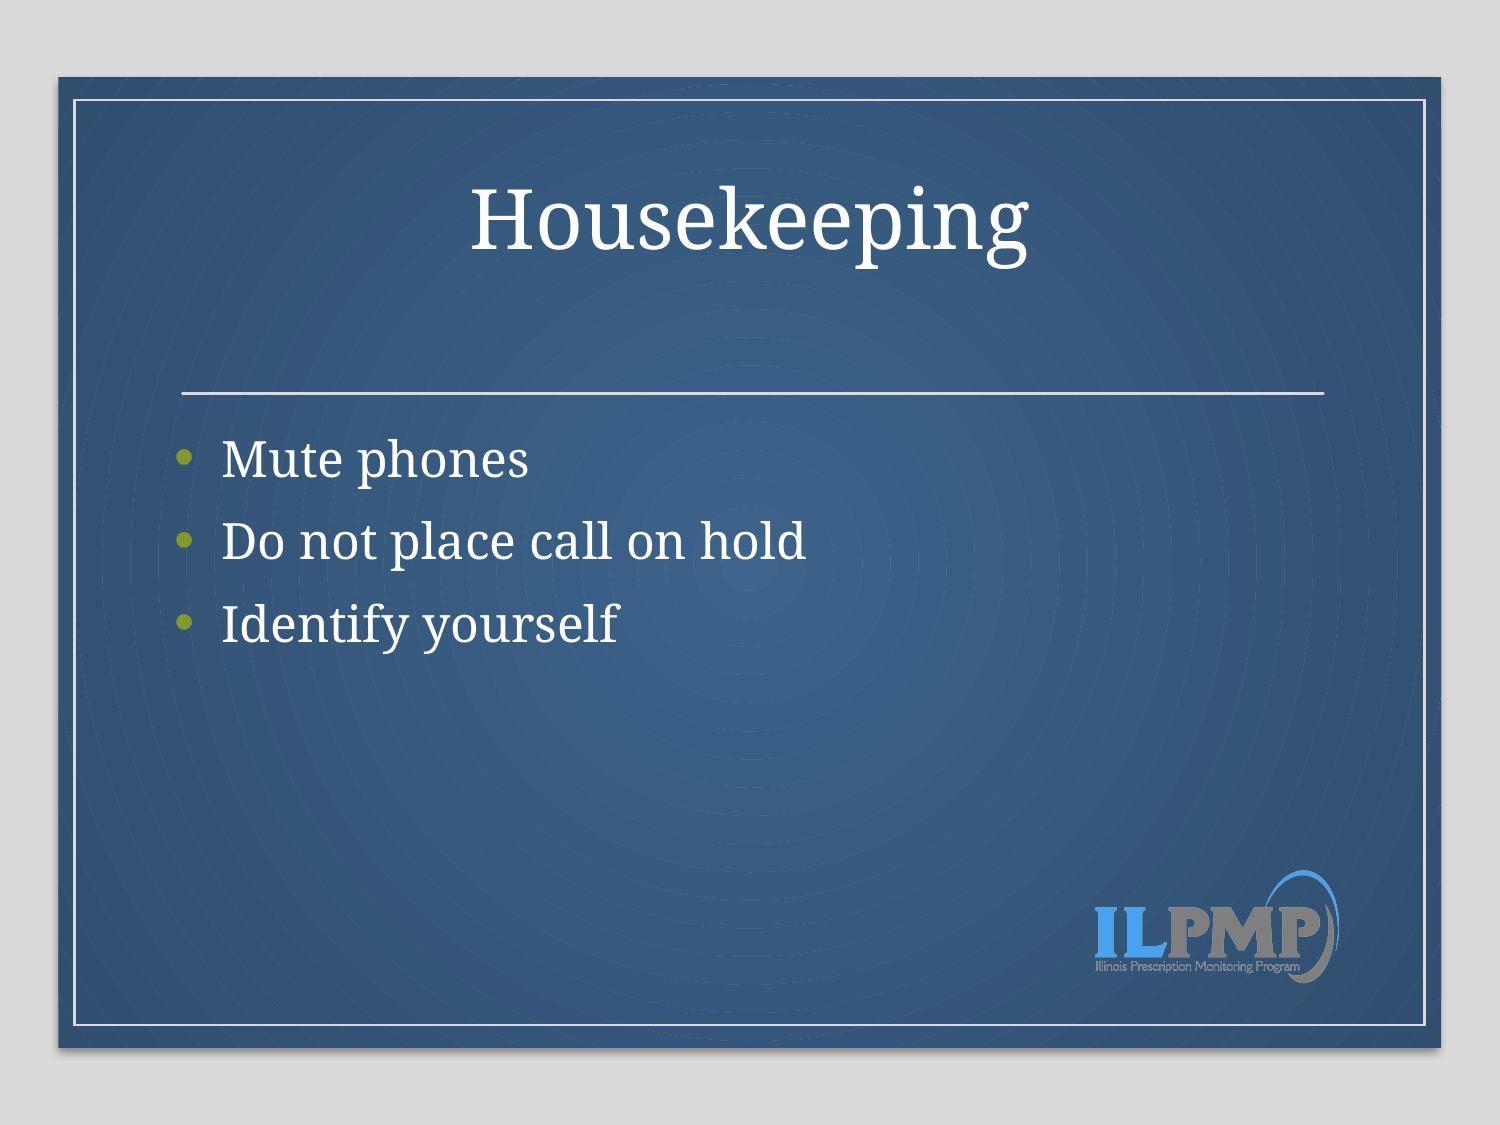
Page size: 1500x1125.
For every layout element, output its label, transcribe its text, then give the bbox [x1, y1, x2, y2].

text_box [0, 0, 1500, 1125]
text_box [74, 99, 1425, 1026]
text_box [57, 76, 1442, 1049]
list Mute phones Do not place call on hold Identify yourself [159, 419, 1341, 964]
title Housekeeping [159, 161, 1341, 375]
picture [1064, 866, 1380, 1003]
